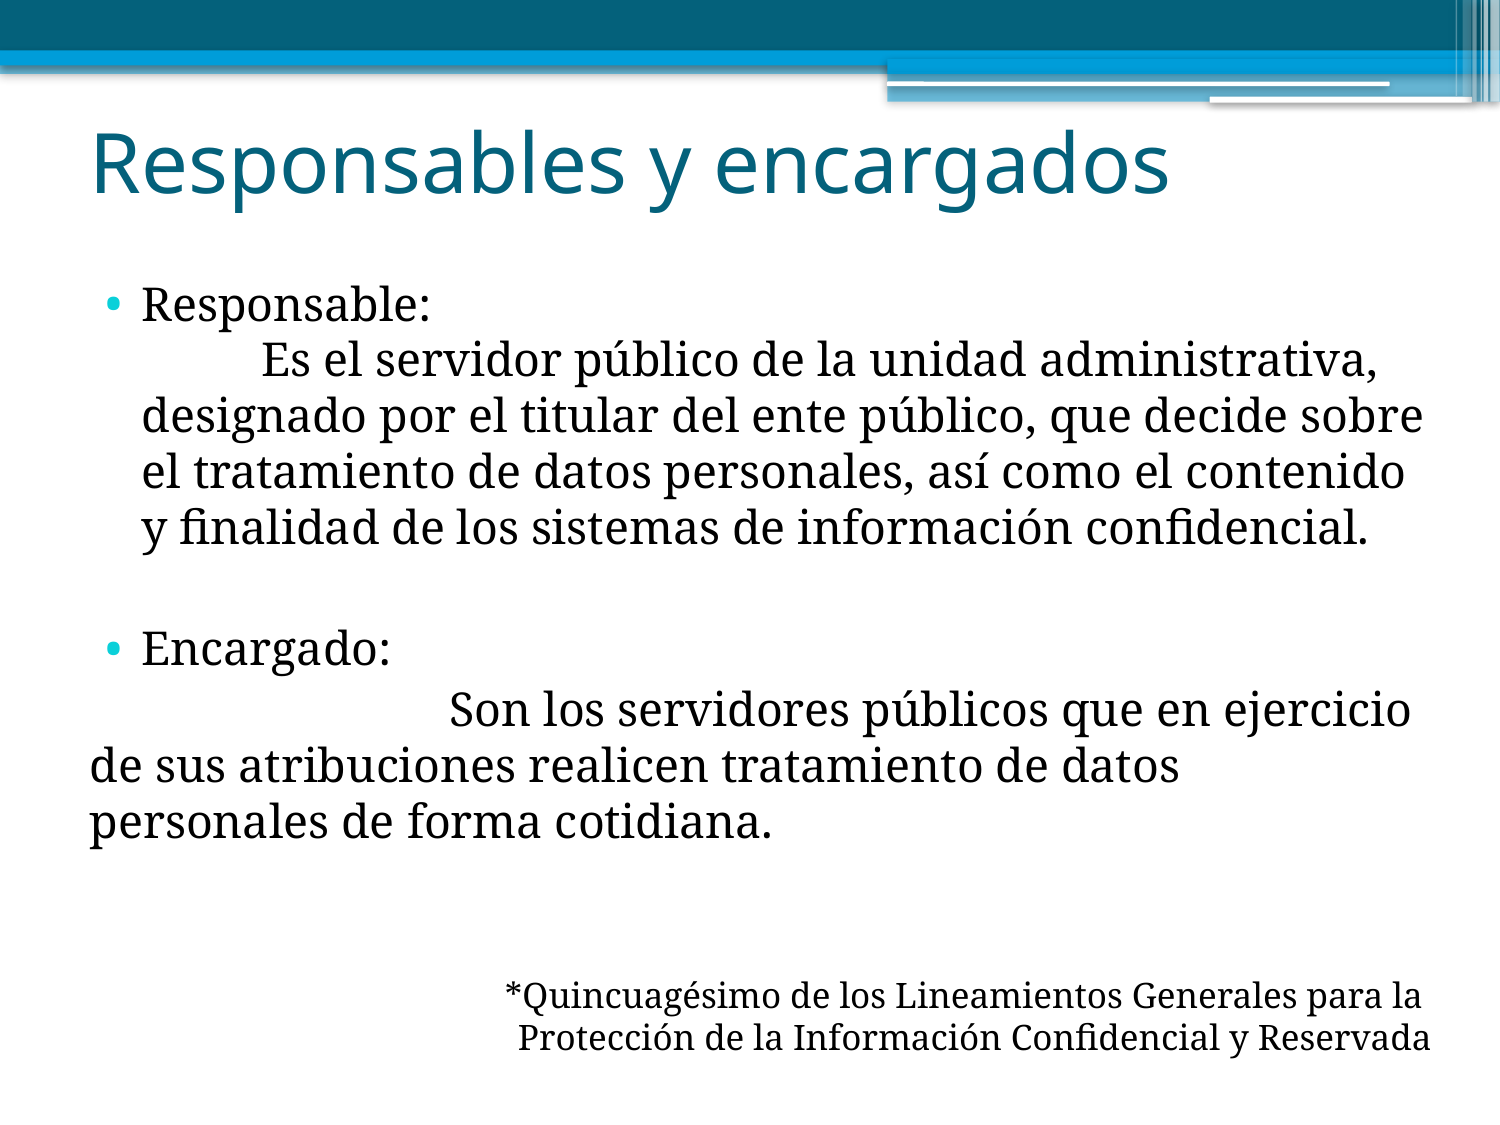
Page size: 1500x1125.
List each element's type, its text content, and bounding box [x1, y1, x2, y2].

title Responsables y encargados [75, 89, 1425, 232]
list Responsable: Es el servidor público de la unidad administrativa, designado por el titular del ente público, que decide sobre el tratamiento de datos personales, así como el contenido y finalidad de los sistemas de información confidencial. Encargado: Son los servidores públicos que en ejercicio de sus atribuciones realicen tratamiento de datos personales de forma cotidiana. *Quincuagésimo de los Lineamientos Generales para la Protección de la Información Confidencial y Reservada [75, 267, 1447, 1094]
